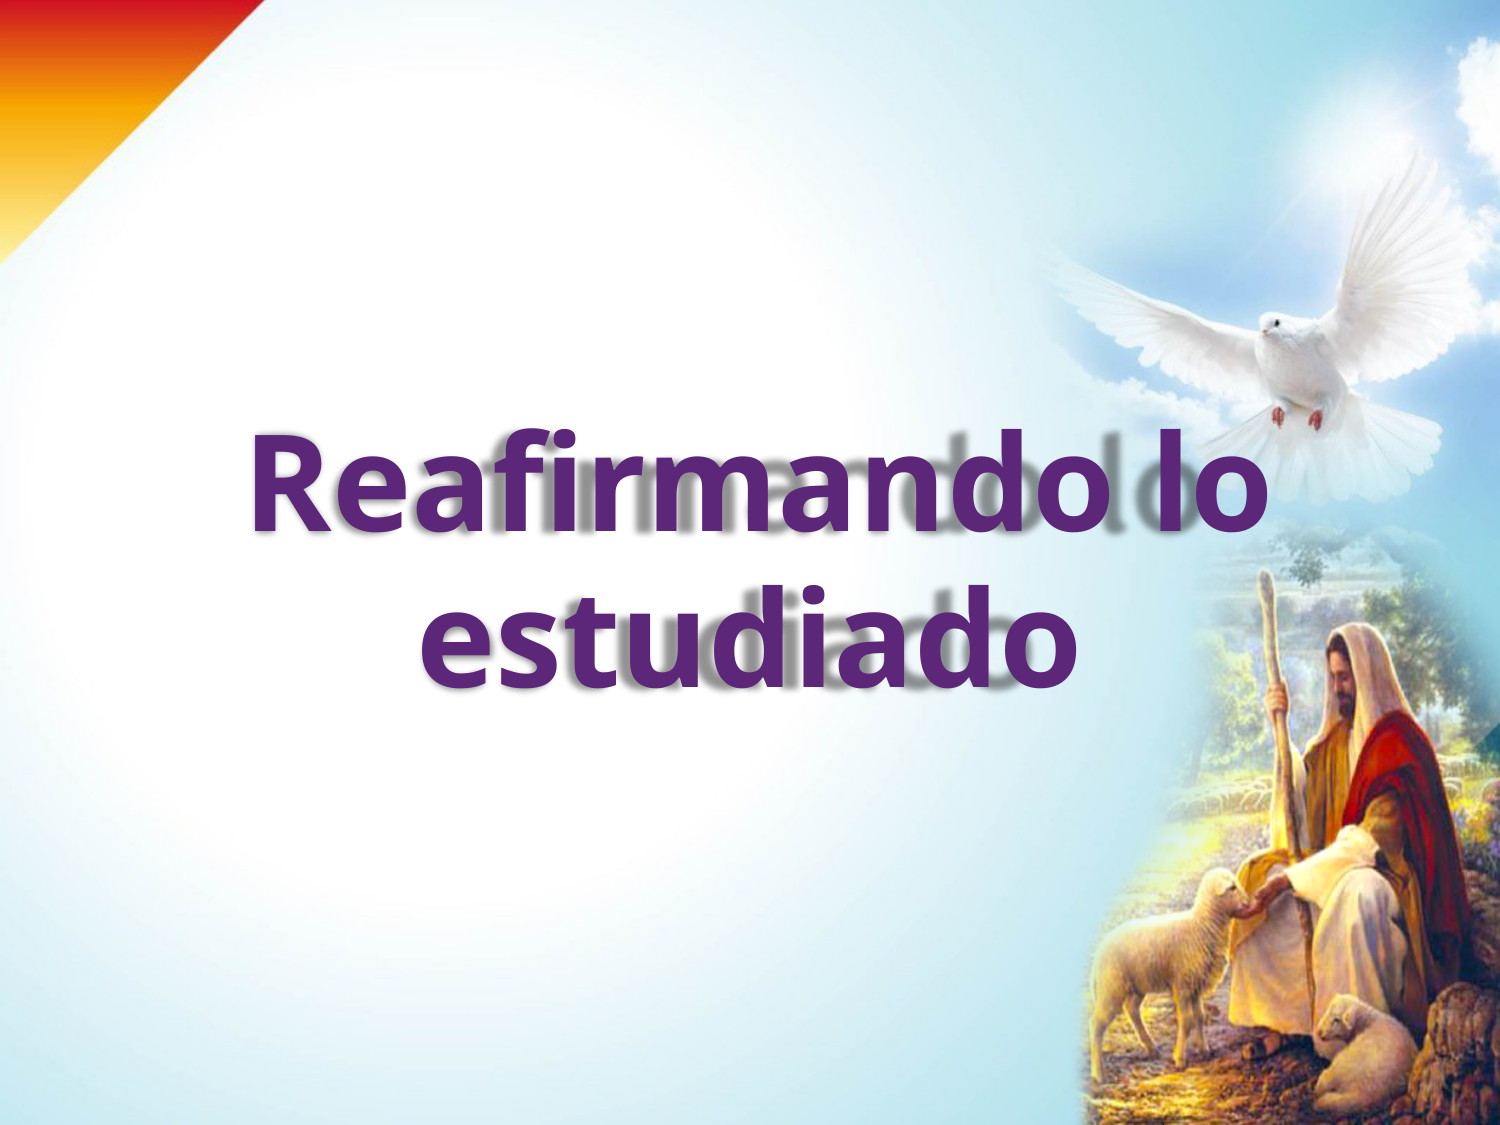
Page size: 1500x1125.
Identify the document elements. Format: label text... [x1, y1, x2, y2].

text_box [249, 390, 1500, 1125]
title Reafirmando lo estudiado [84, 268, 1416, 715]
picture [0, 0, 1500, 1125]
